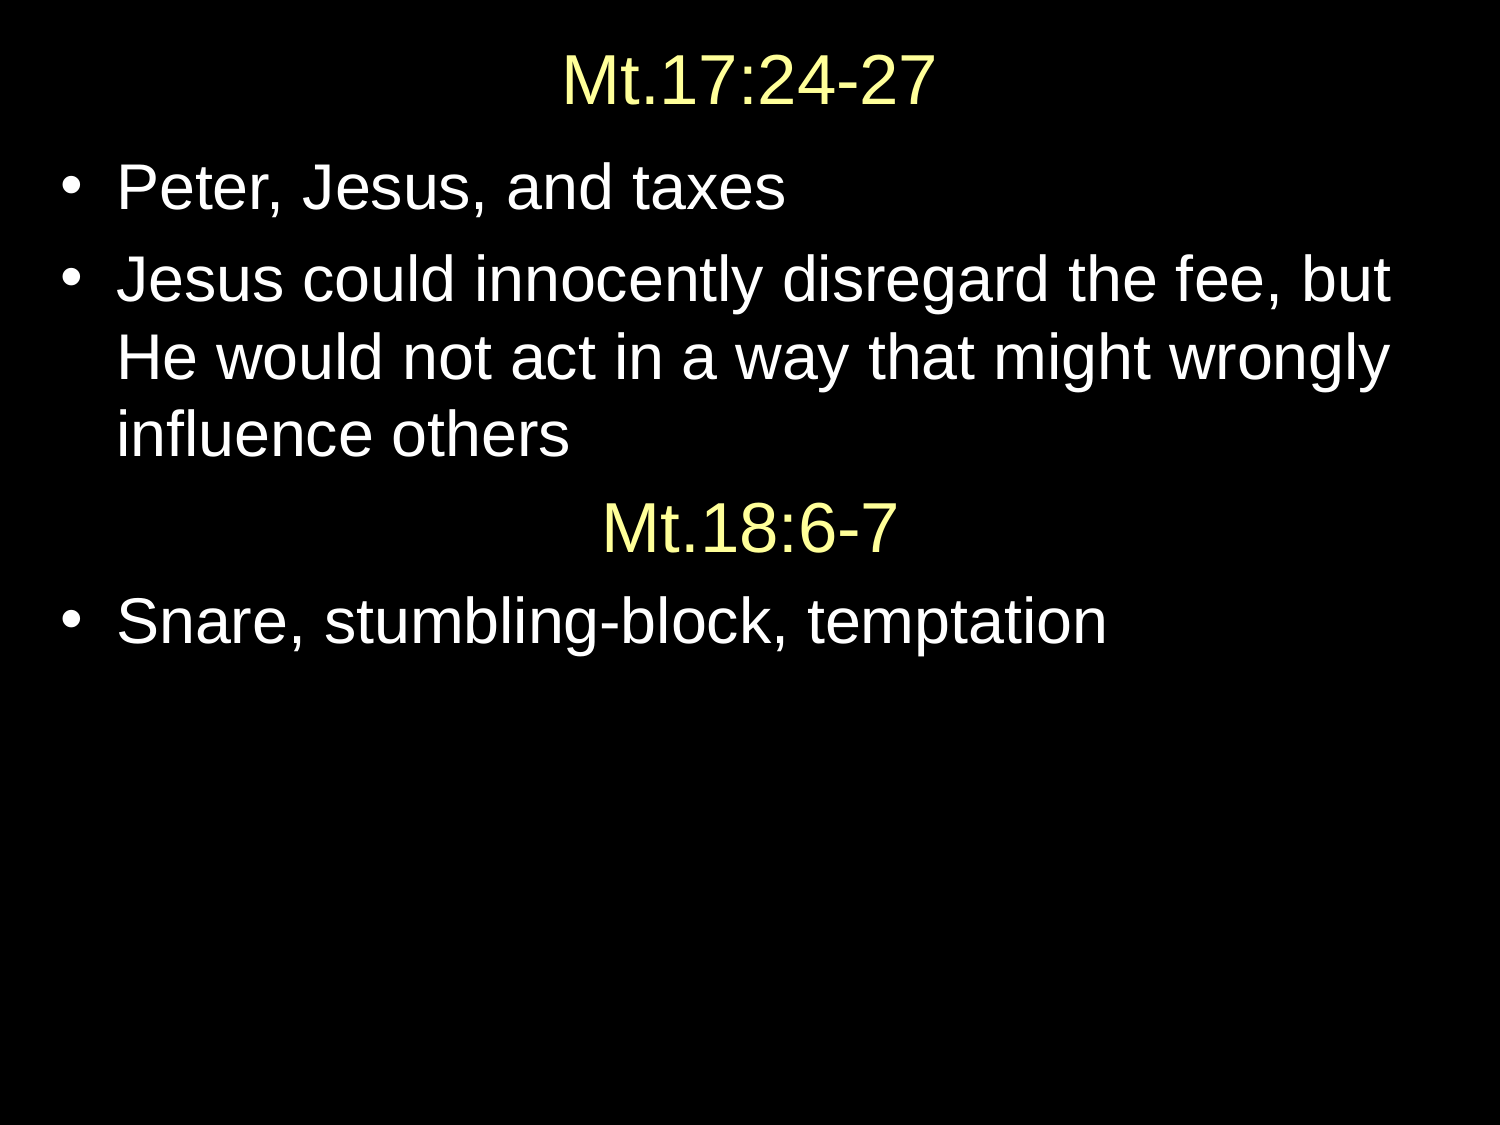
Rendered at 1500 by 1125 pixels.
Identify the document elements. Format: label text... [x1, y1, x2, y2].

list Peter, Jesus, and taxes Jesus could innocently disregard the fee, but He would not act in a way that might wrongly influence others Mt.18:6-7 Snare, stumbling-block, temptation [45, 137, 1458, 1050]
title Mt.17:24-27 [75, 15, 1425, 137]
